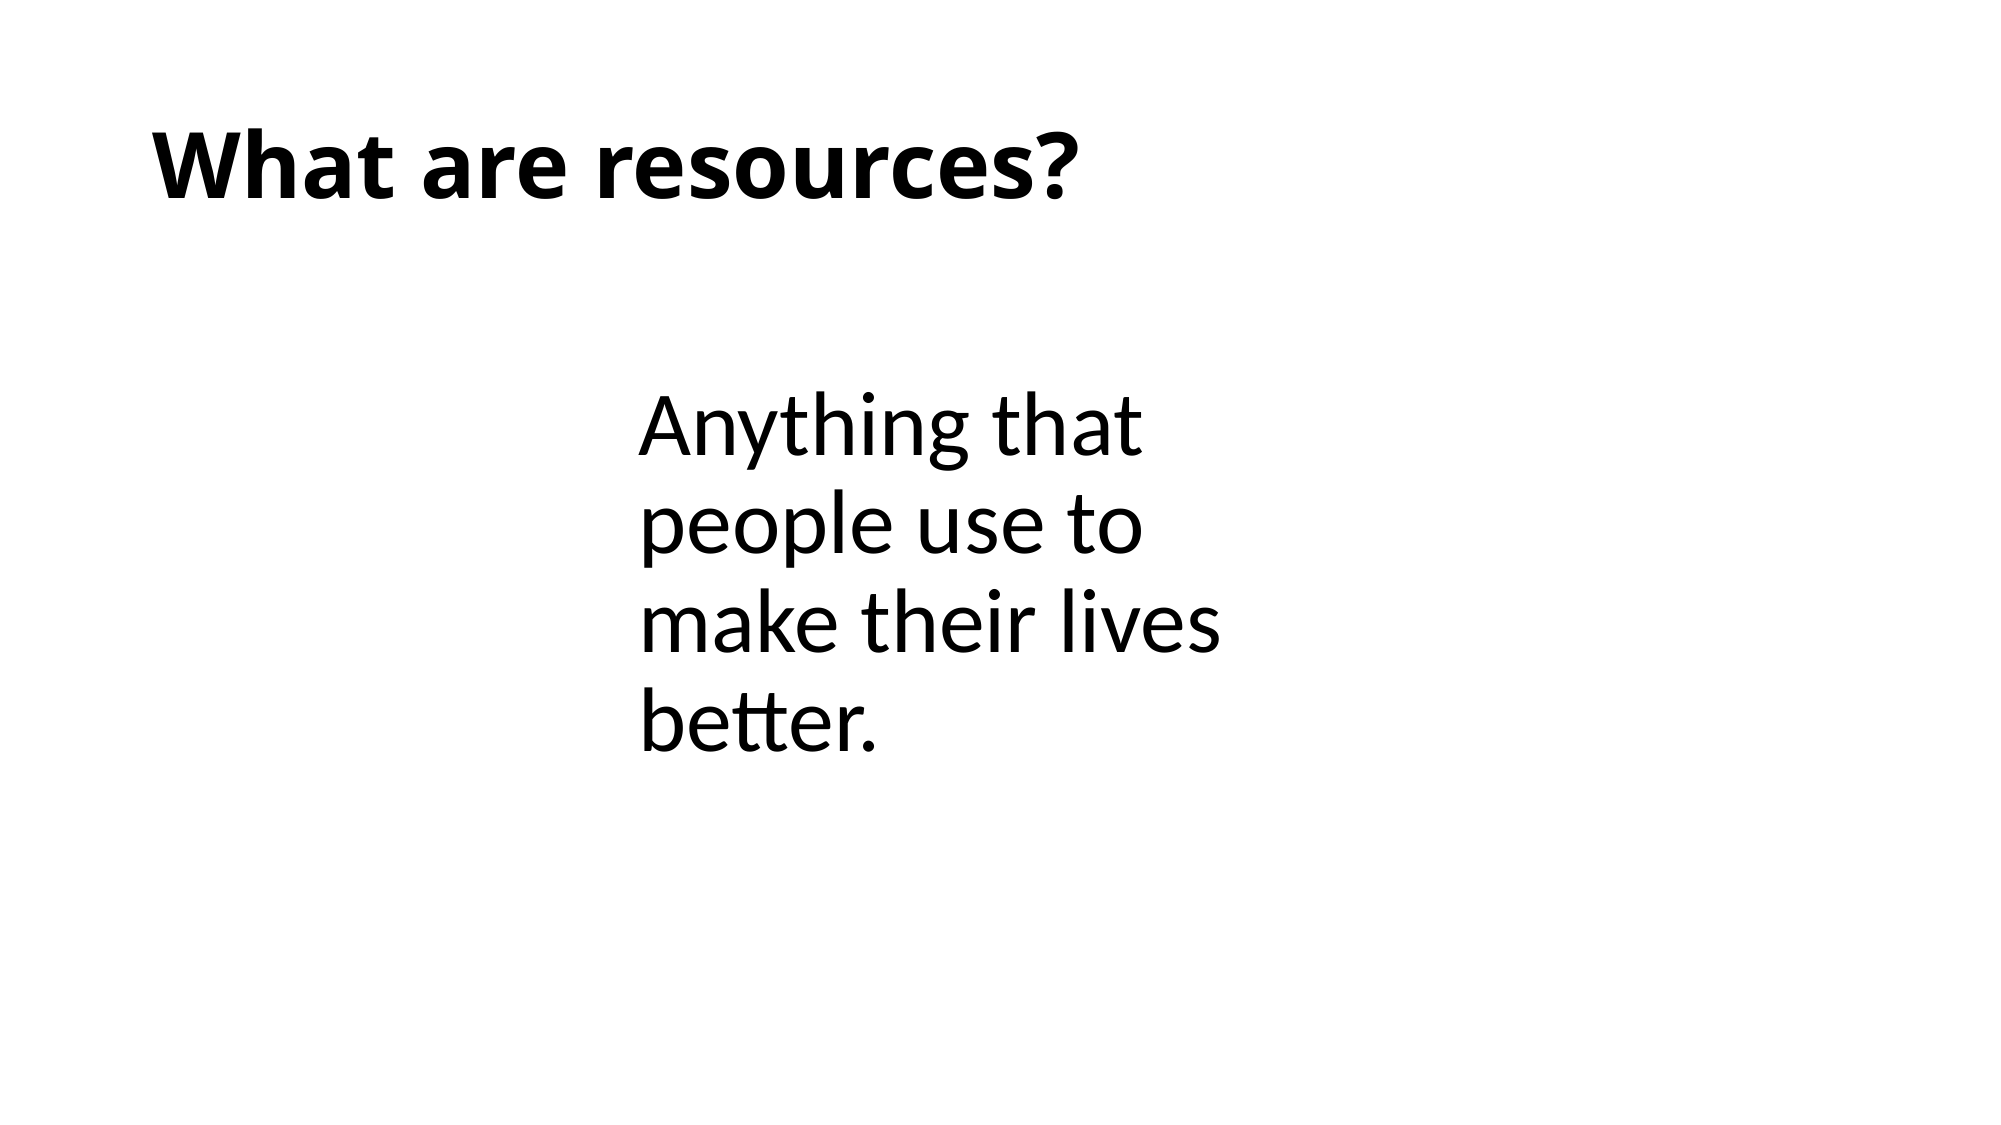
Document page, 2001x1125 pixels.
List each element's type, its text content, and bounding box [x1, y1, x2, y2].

list Anything that people use to make their lives better. [623, 368, 1329, 815]
title What are resources? [137, 59, 1863, 278]
